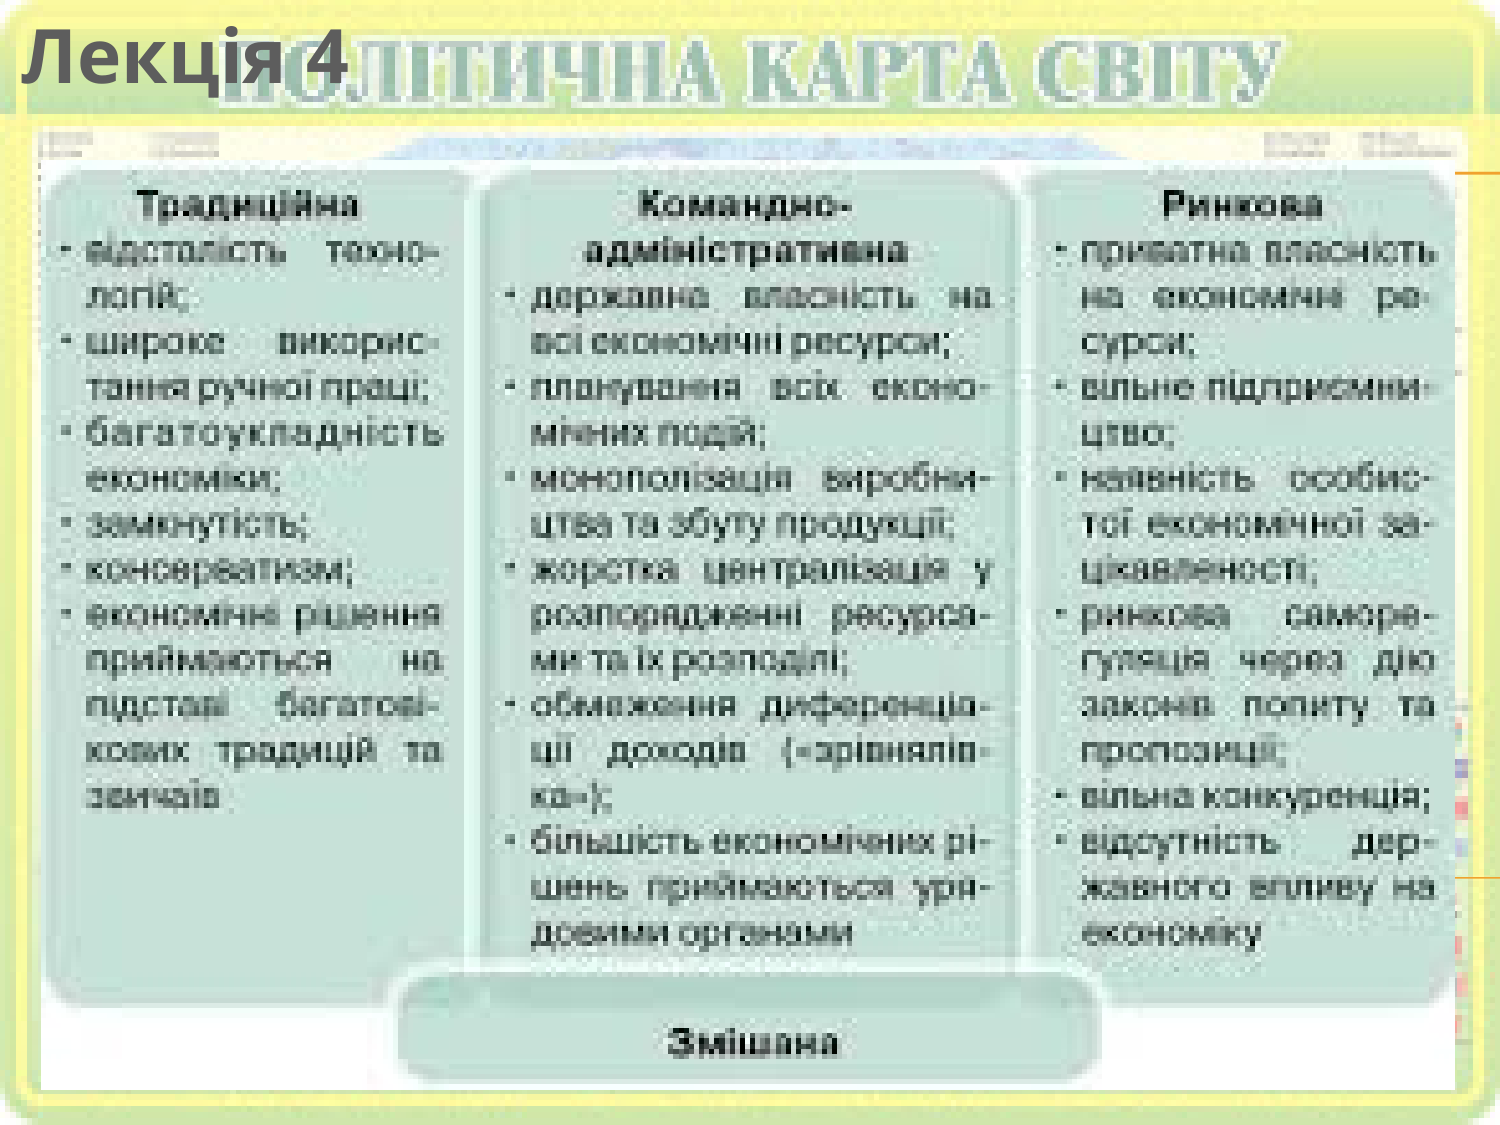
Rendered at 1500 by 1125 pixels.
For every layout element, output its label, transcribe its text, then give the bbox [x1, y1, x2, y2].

picture [40, 160, 1455, 1090]
text_box Лекція 4 [0, 1, 372, 107]
